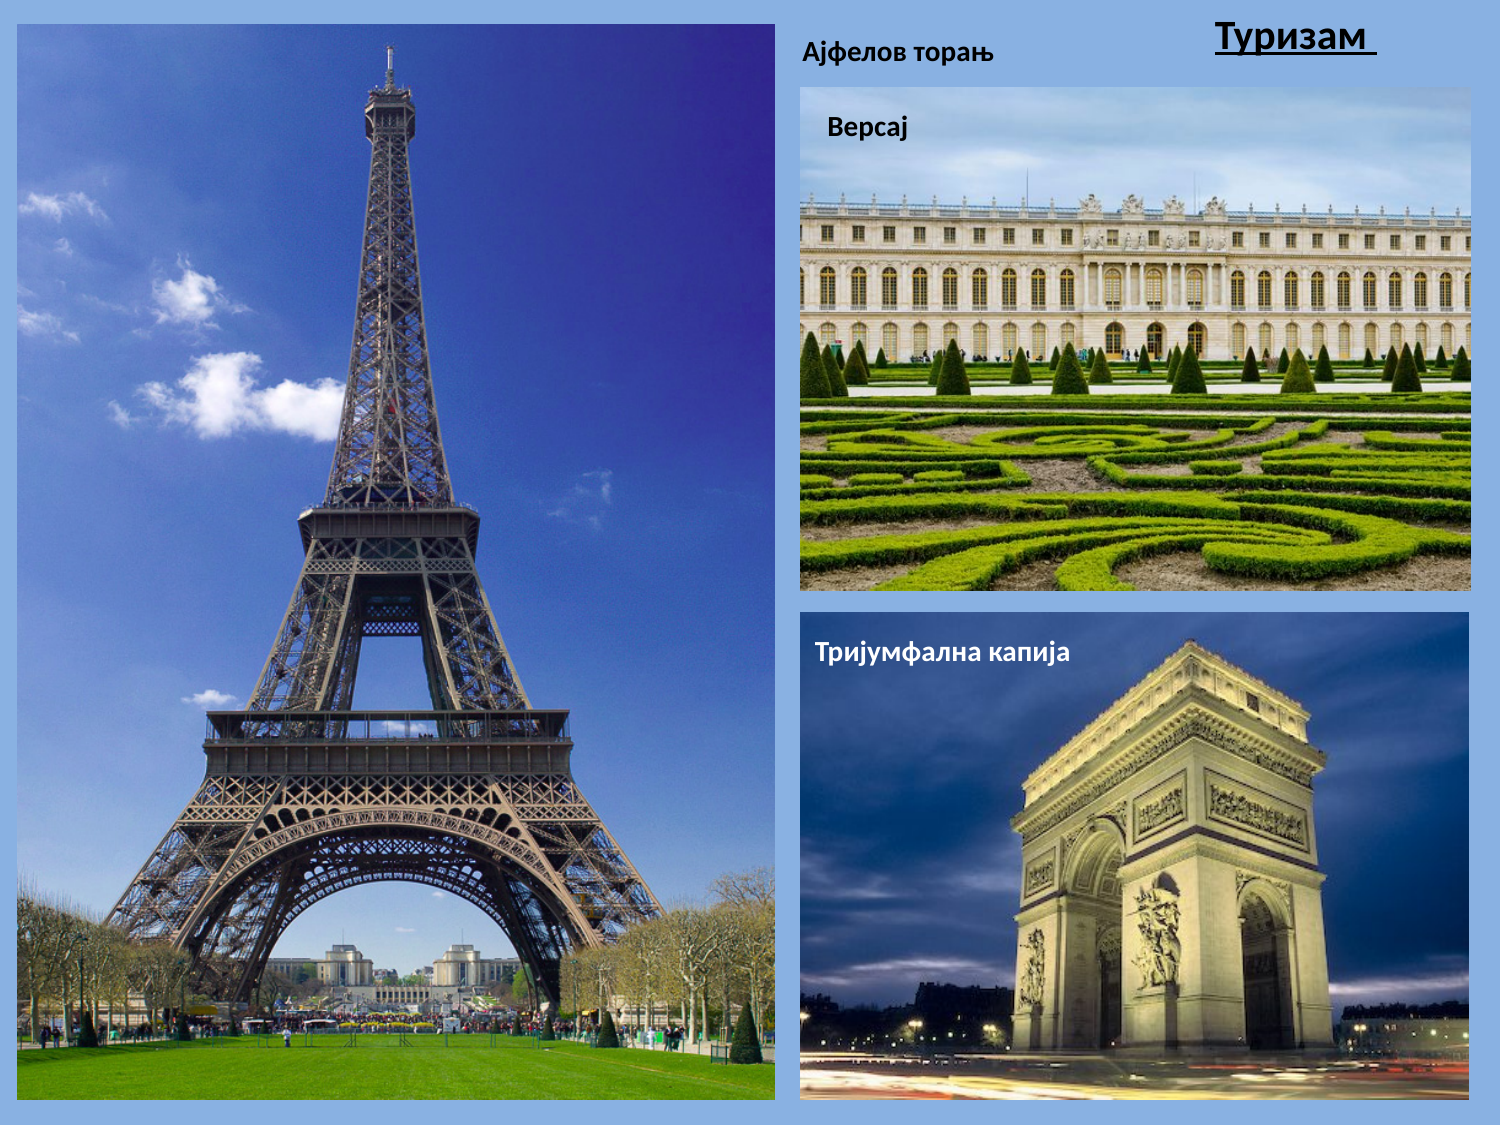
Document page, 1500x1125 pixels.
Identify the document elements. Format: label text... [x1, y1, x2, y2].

picture [799, 87, 1472, 591]
text_box Туризам [1200, 0, 1450, 65]
text_box Ајфелов торањ [787, 24, 1025, 75]
picture [16, 24, 775, 1101]
picture [799, 612, 1469, 1101]
